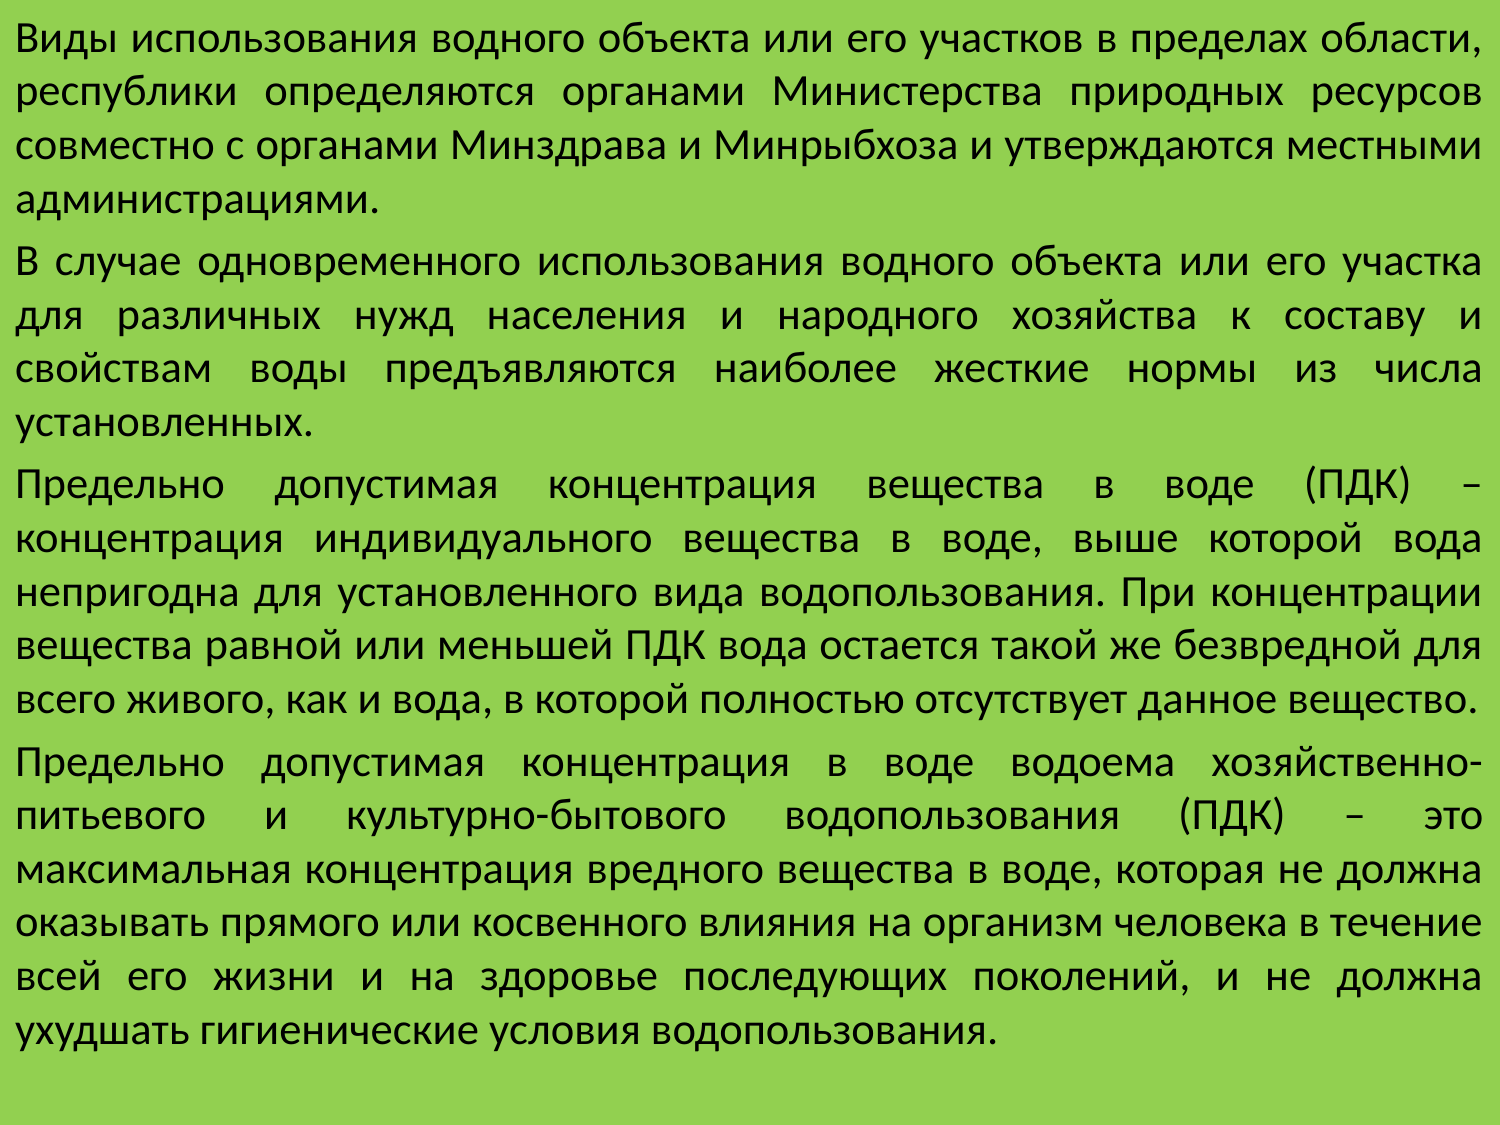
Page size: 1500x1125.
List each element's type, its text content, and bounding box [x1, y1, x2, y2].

list Виды использования водного объекта или его участков в пределах области, республики определяются органами Министерства природных ресурсов совместно с органами Минздрава и Минрыбхоза и утверждаются местными администрациями. В случае одновременного использования водного объекта или его участка для различных нужд населения и народного хозяйства к составу и свойствам воды предъявляются наиболее жесткие нормы из числа установленных. Предельно допустимая концентрация вещества в воде (ПДК) – концентрация индивидуального вещества в воде, выше которой вода непригодна для установленного вида водопользования. При концентрации вещества равной или меньшей ПДК вода остается такой же безвредной для всего живого, как и вода, в которой полностью отсутствует данное вещество. Предельно допустимая концентрация в воде водоема хозяйственно-питьевого и культурно-бытового водопользования (ПДК) – это максимальная концентрация вредного вещества в воде, которая не должна оказывать прямого или косвенного влияния на организм человека в течение всей его жизни и на здоровье последующих поколений, и не должна ухудшать гигиенические условия водопользования. [0, 0, 1500, 1125]
